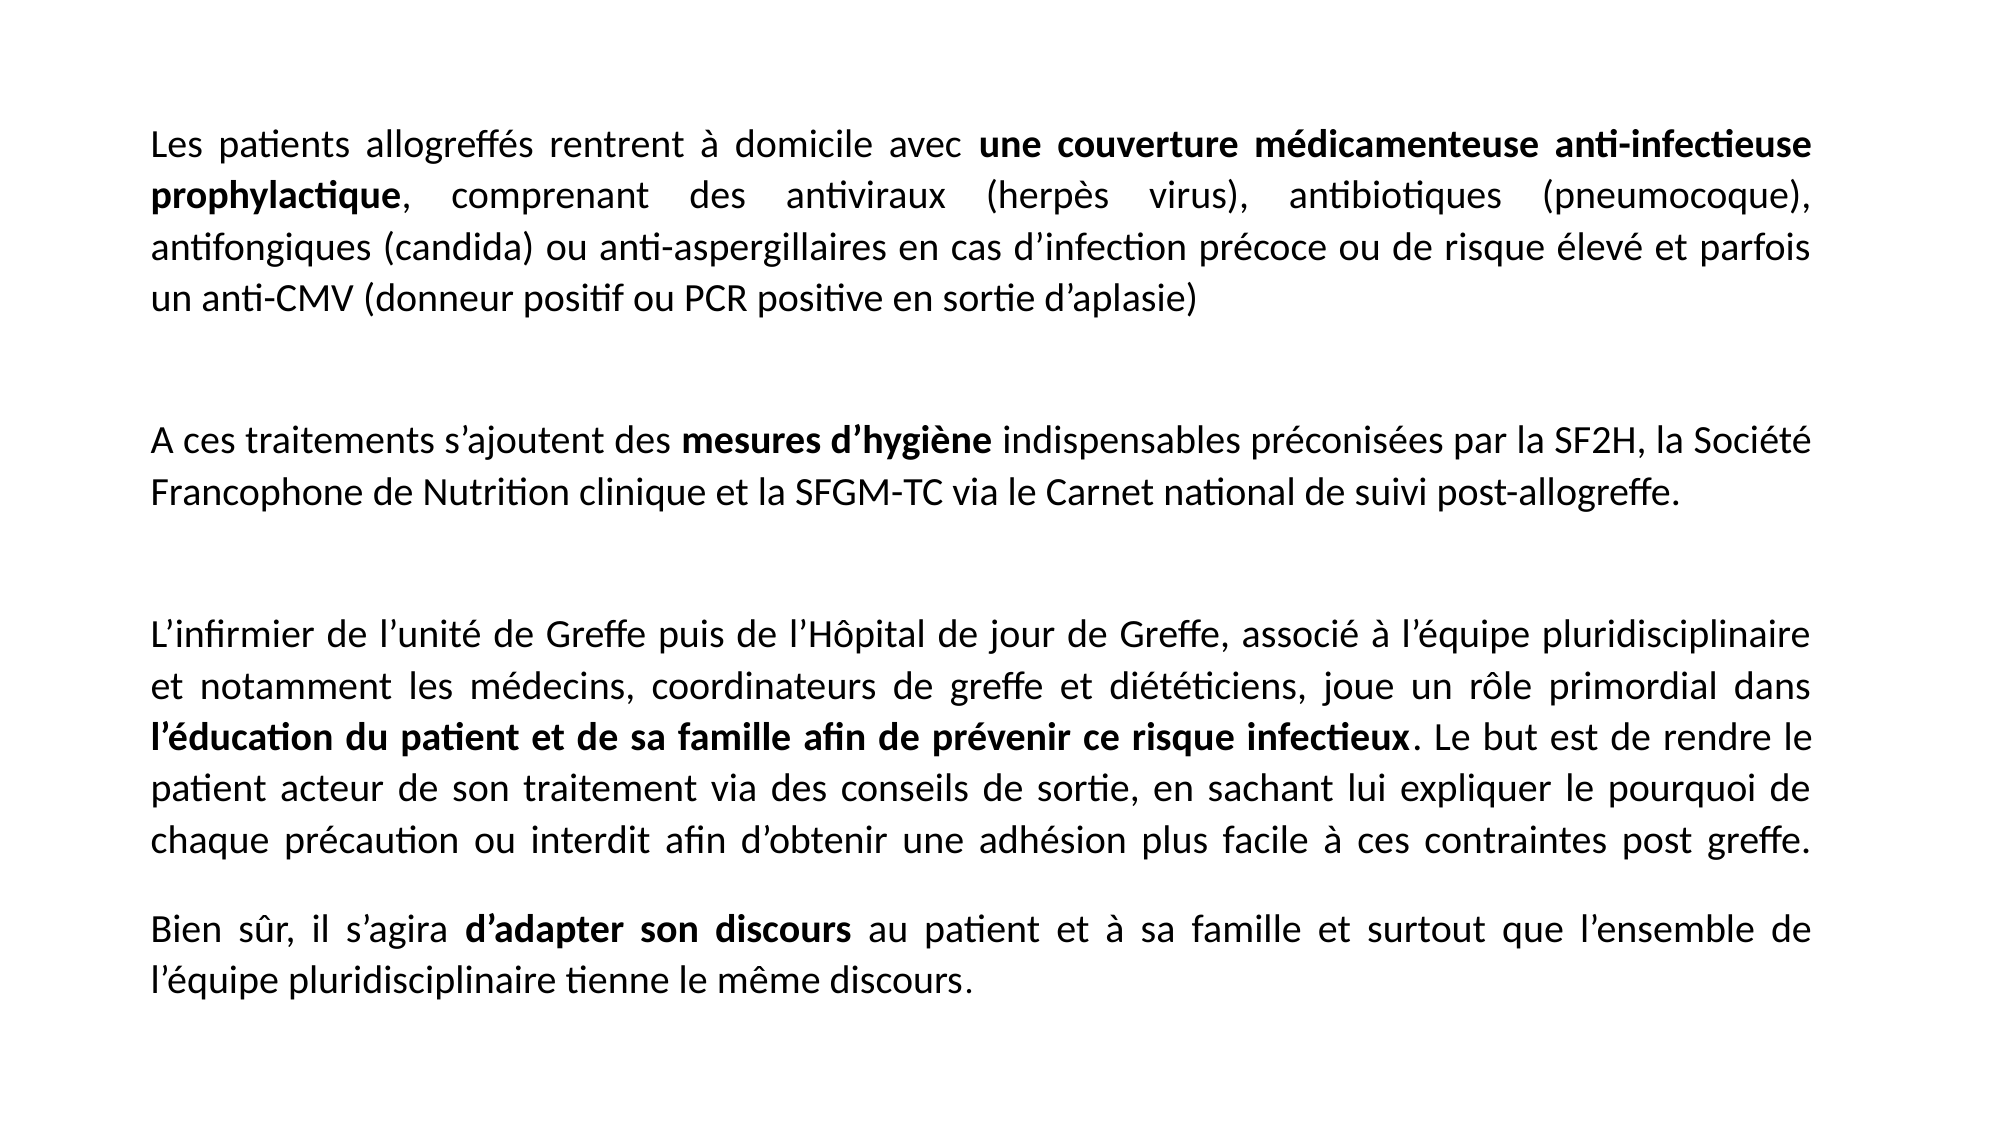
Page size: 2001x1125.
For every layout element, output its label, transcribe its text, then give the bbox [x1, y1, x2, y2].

list Les patients allogreffés rentrent à domicile avec une couverture médicamenteuse anti-infectieuse prophylactique, comprenant des antiviraux (herpès virus), antibiotiques (pneumocoque), antifongiques (candida) ou anti-aspergillaires en cas d’infection précoce ou de risque élevé et parfois un anti-CMV (donneur positif ou PCR positive en sortie d’aplasie) A ces traitements s’ajoutent des mesures d’hygiène indispensables préconisées par la SF2H, la Société Francophone de Nutrition clinique et la SFGM-TC via le Carnet national de suivi post-allogreffe. L’infirmier de l’unité de Greffe puis de l’Hôpital de jour de Greffe, associé à l’équipe pluridisciplinaire et notamment les médecins, coordinateurs de greffe et diététiciens, joue un rôle primordial dans l’éducation du patient et de sa famille afin de prévenir ce risque infectieux. Le but est de rendre le patient acteur de son traitement via des conseils de sortie, en sachant lui expliquer le pourquoi de chaque précaution ou interdit afin d’obtenir une adhésion plus facile à ces contraintes post greffe. Bien sûr, il s’agira d’adapter son discours au patient et à sa famille et surtout que l’ensemble de l’équipe pluridisciplinaire tienne le même discours. [96, 106, 1829, 1035]
